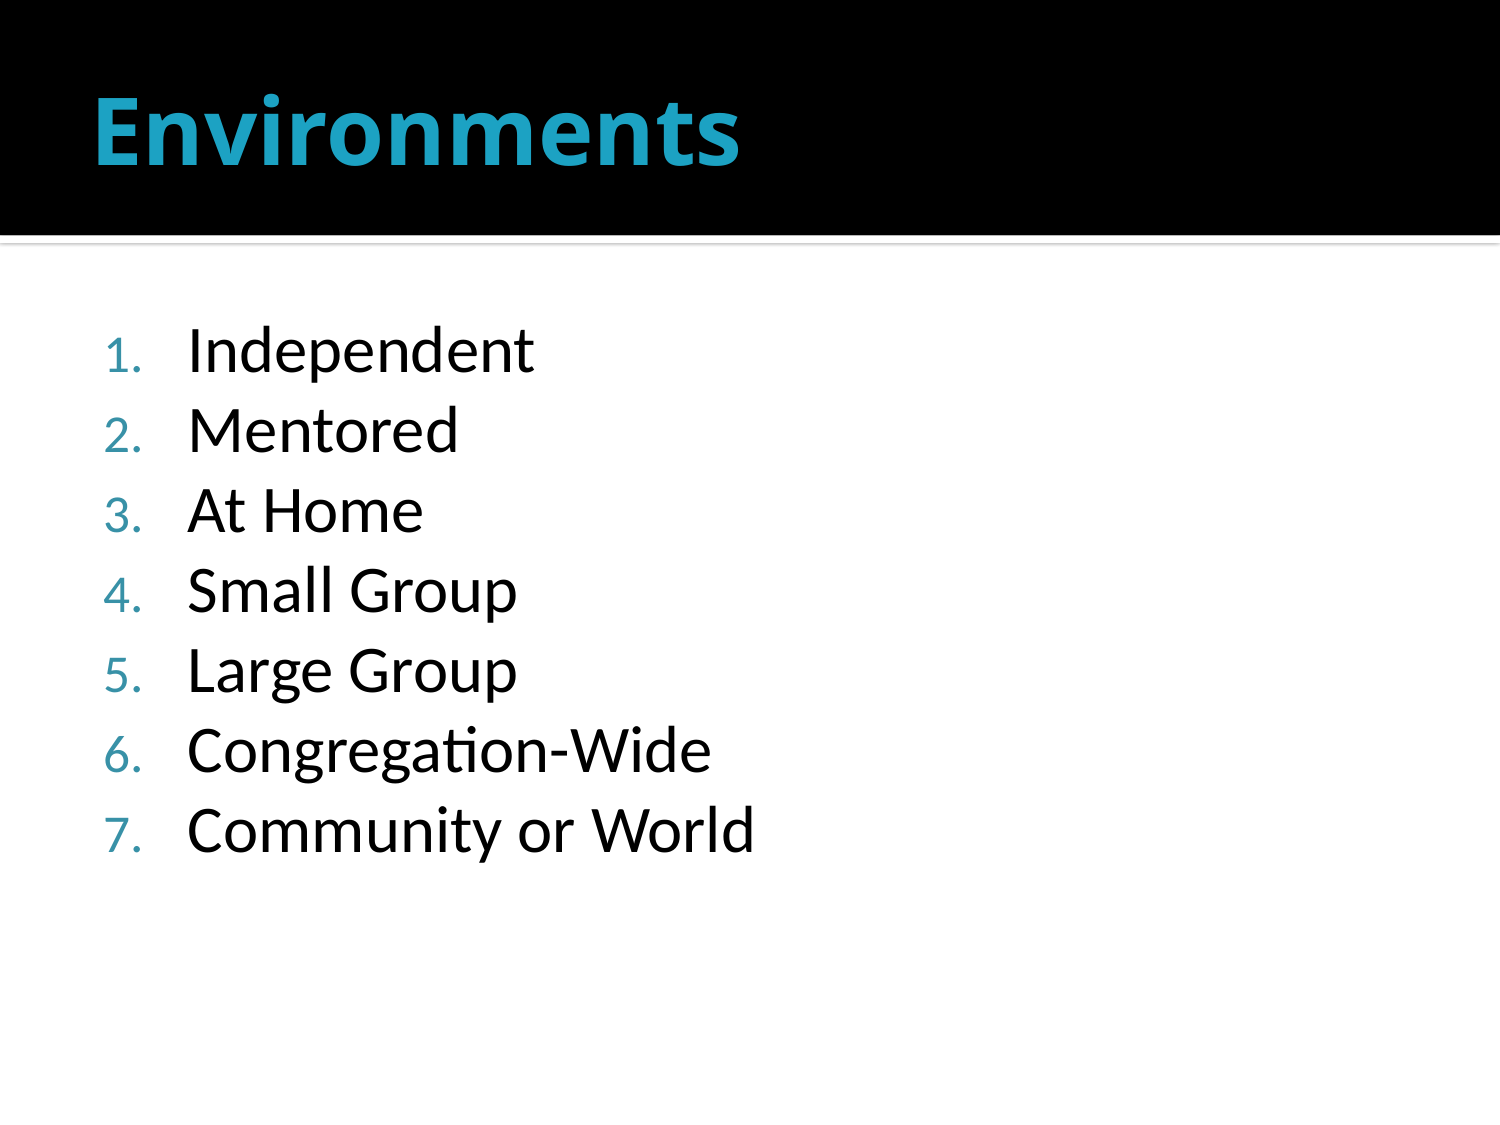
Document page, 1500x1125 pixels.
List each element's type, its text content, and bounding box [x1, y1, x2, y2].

title Environments [75, 25, 1425, 231]
list Independent Mentored At Home Small Group Large Group Congregation-Wide Community or World [75, 291, 1425, 1050]
